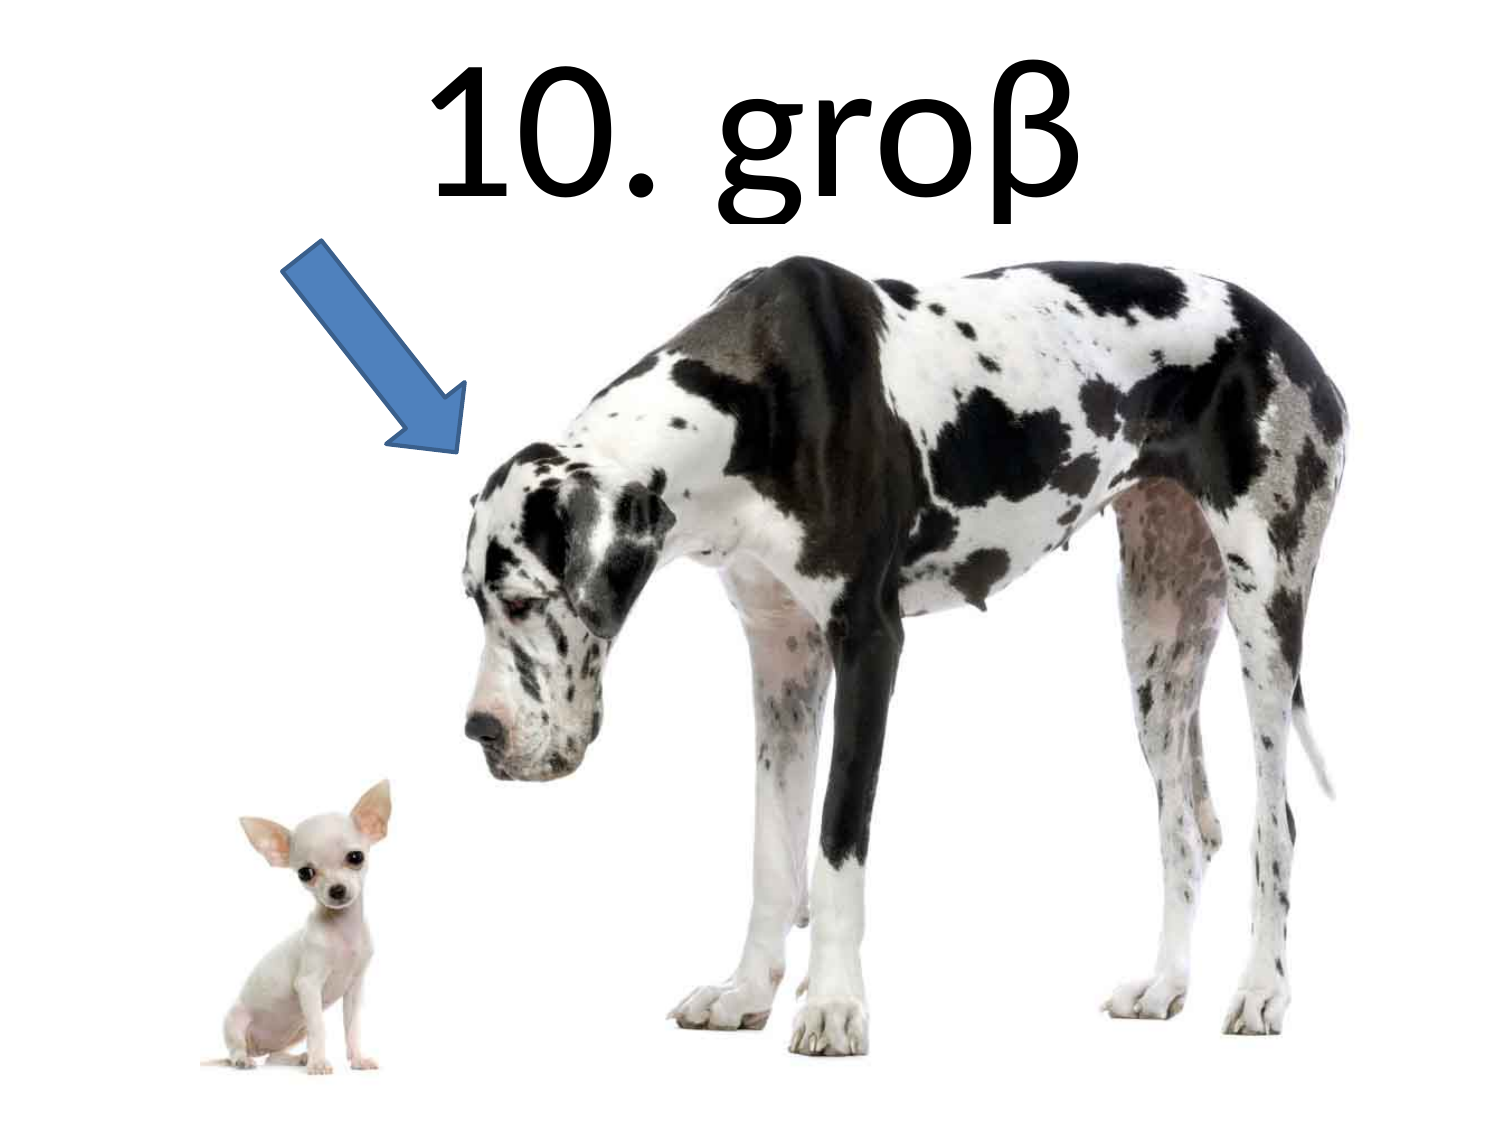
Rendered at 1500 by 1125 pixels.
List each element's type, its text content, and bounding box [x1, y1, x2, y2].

picture [199, 224, 1371, 1092]
title 10. groβ [75, 45, 1425, 188]
